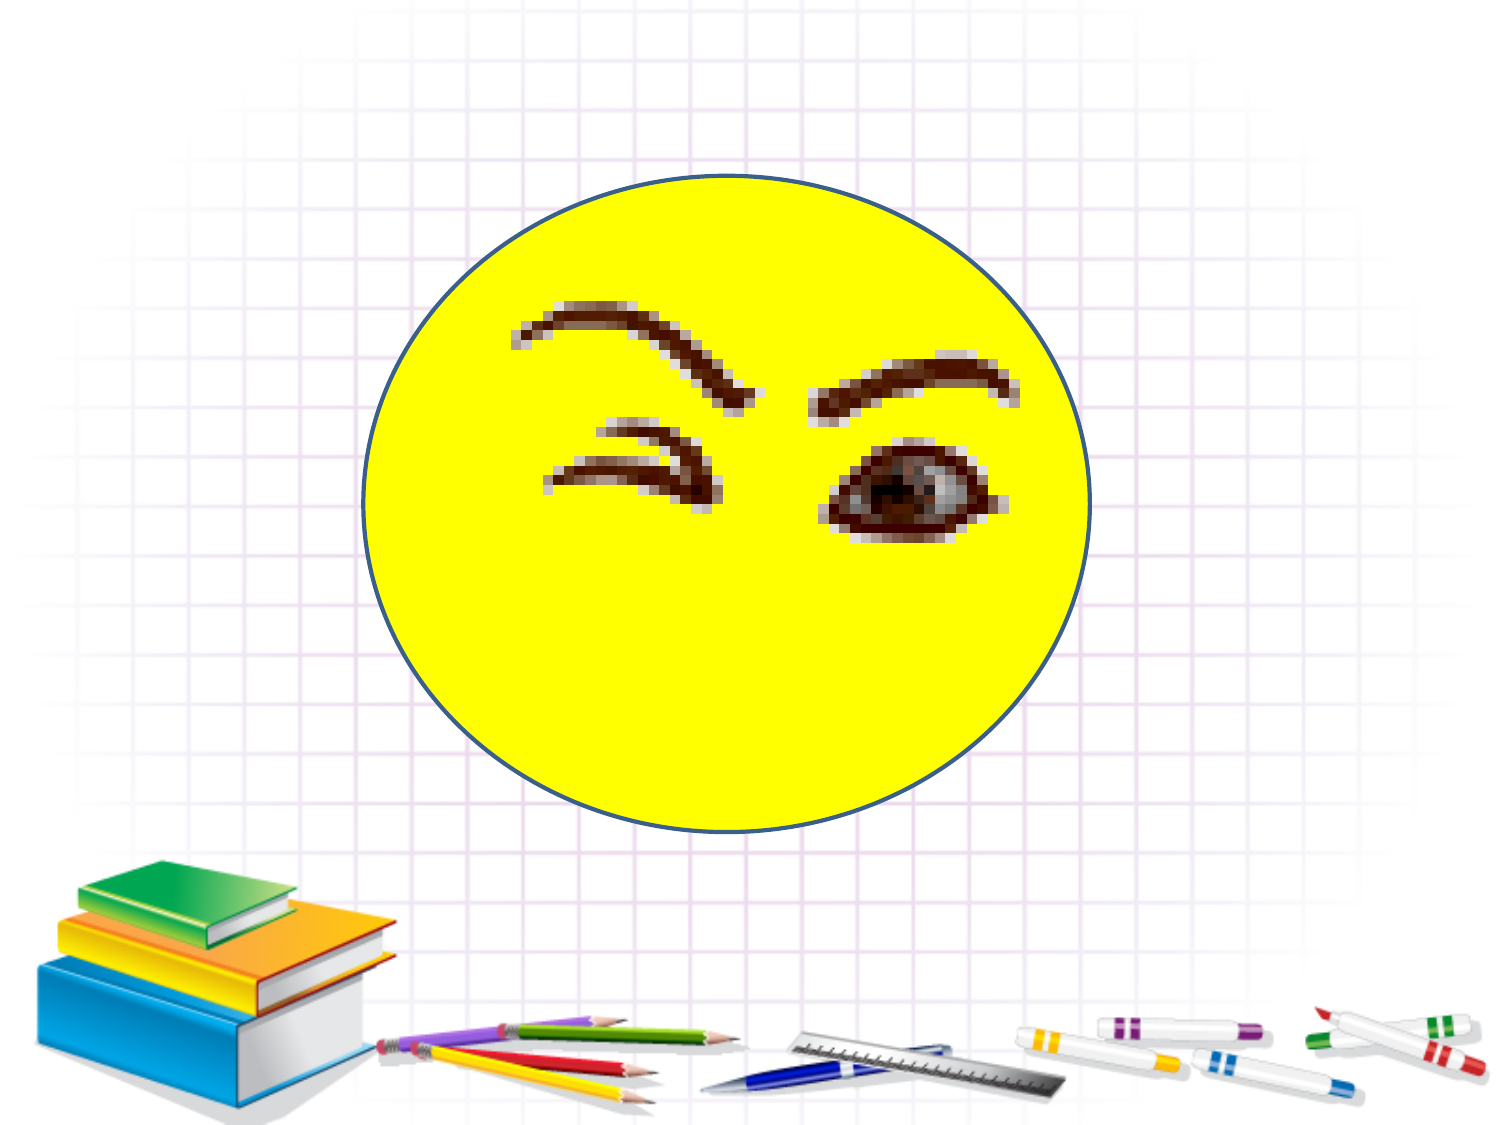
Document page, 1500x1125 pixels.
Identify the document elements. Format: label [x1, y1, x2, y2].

picture [0, 0, 1500, 1125]
text_box [361, 256, 1092, 835]
text_box [519, 173, 934, 232]
